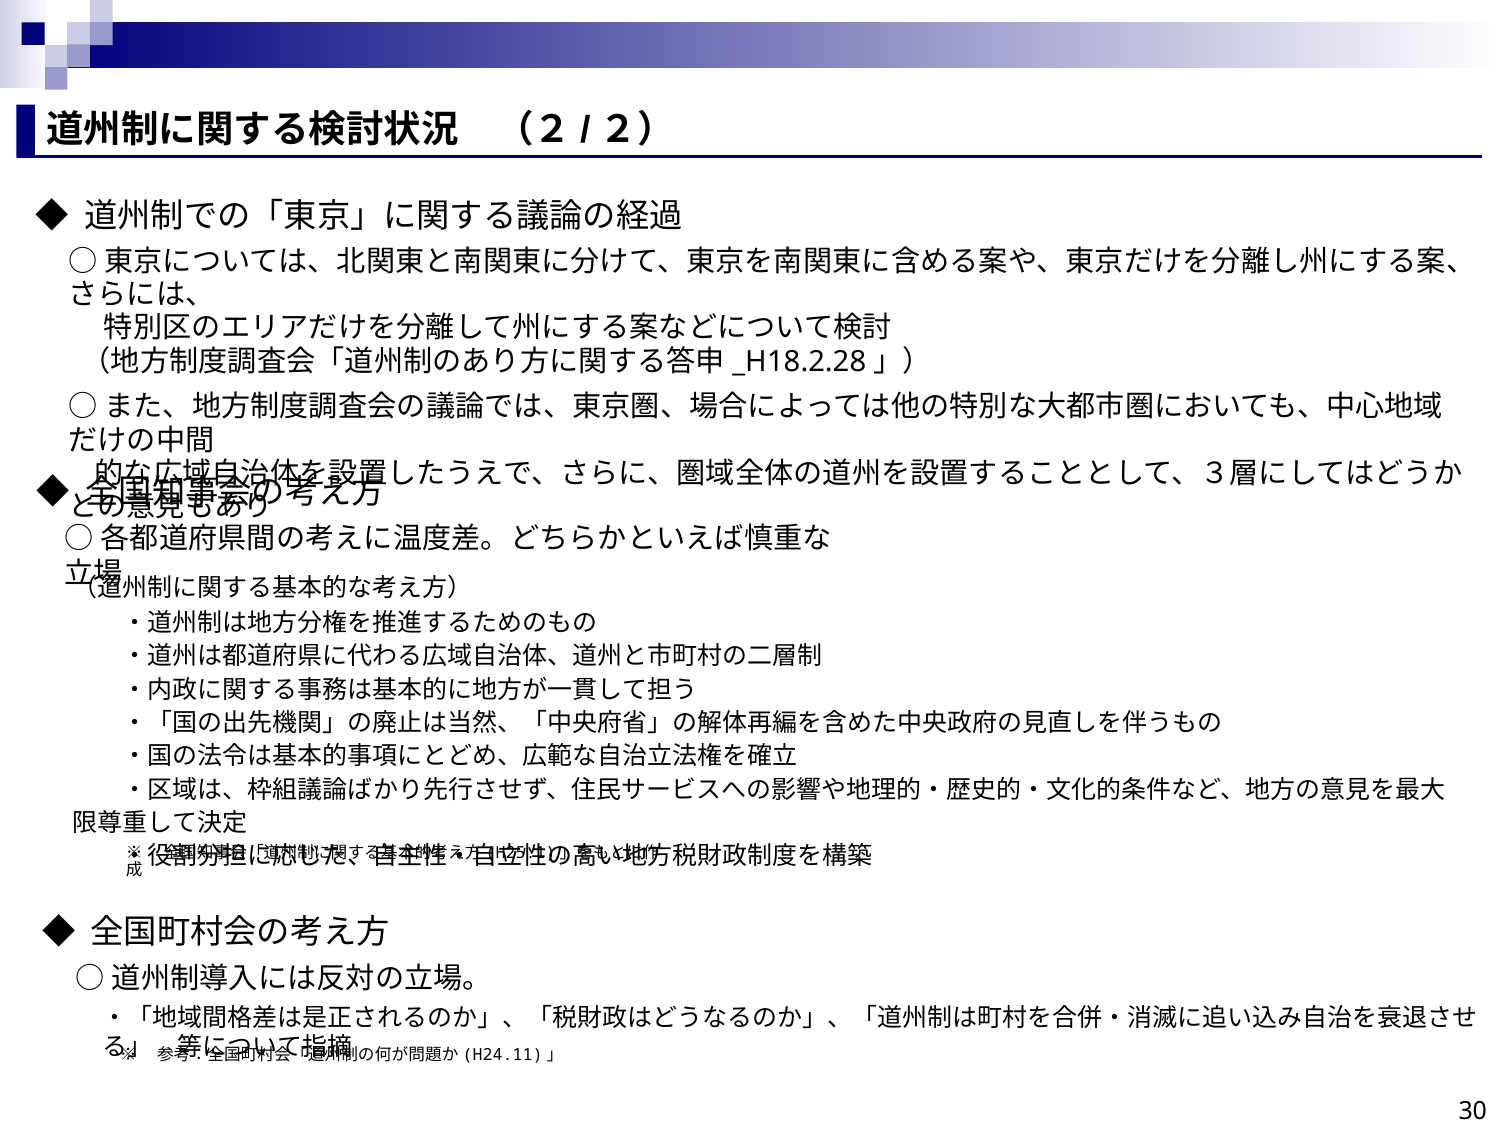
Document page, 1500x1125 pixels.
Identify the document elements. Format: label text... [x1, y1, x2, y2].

text_box ◆ 全国知事会の考え方 [36, 470, 1221, 511]
text_box [16, 104, 31, 158]
text_box ※ 全国知事会「道州制に関する基本的考え方(H25.1)」をもとに作成 [111, 837, 680, 886]
text_box ◆ 道州制での「東京」に関する議論の経過 [35, 193, 1219, 235]
slide_number 30 [1152, 1056, 1500, 1125]
text_box ・「地域間格差は是正されるのか」、「税財政はどうなるのか」、「道州制は町村を合併・消滅に追い込み自治を衰退させる」 等について指摘 [88, 993, 1493, 1069]
text_box ◆ 全国町村会の考え方 [42, 909, 1226, 950]
text_box （道州制に関する基本的な考え方） ・道州制は地方分権を推進するためのもの ・道州は都道府県に代わる広域自治体、道州と市町村の二層制 ・内政に関する事務は基本的に地方が一貫して担う ・「国の出先機関」の廃止は当然、「中央府省」の解体再編を含めた中央政府の見直しを伴うもの ・国の法令は基本的事項にとどめ、広範な自治立法権を確立 ・区域は、枠組議論ばかり先行させず、住民サービスへの影響や地理的・歴史的・文化的条件など、地方の意見を最大限尊重して決定 ・役割分担に応じた、自主性・自立性の高い地方税財政制度を構築 [58, 560, 1474, 877]
text_box ○道州制導入には反対の立場。 [60, 952, 537, 1002]
text_box ○各都道府県間の考えに温度差。どちらかといえば慎重な立場 [49, 512, 866, 597]
text_box ○東京については、北関東と南関東に分けて、東京を南関東に含める案や、東京だけを分離し州にする案、さらには、 特別区のエリアだけを分離して州にする案などについて検討 （地方制度調査会「道州制のあり方に関する答申_H18.2.28」） ○また、地方制度調査会の議論では、東京圏、場合によっては他の特別な大都市圏においても、中心地域だけの中間 的な広域自治体を設置したうえで、さらに、圏域全体の道州を設置することとして、３層にしてはどうかとの意見もあり [53, 236, 1479, 422]
text_box 道州制に関する検討状況 （２/２） [31, 97, 1500, 157]
